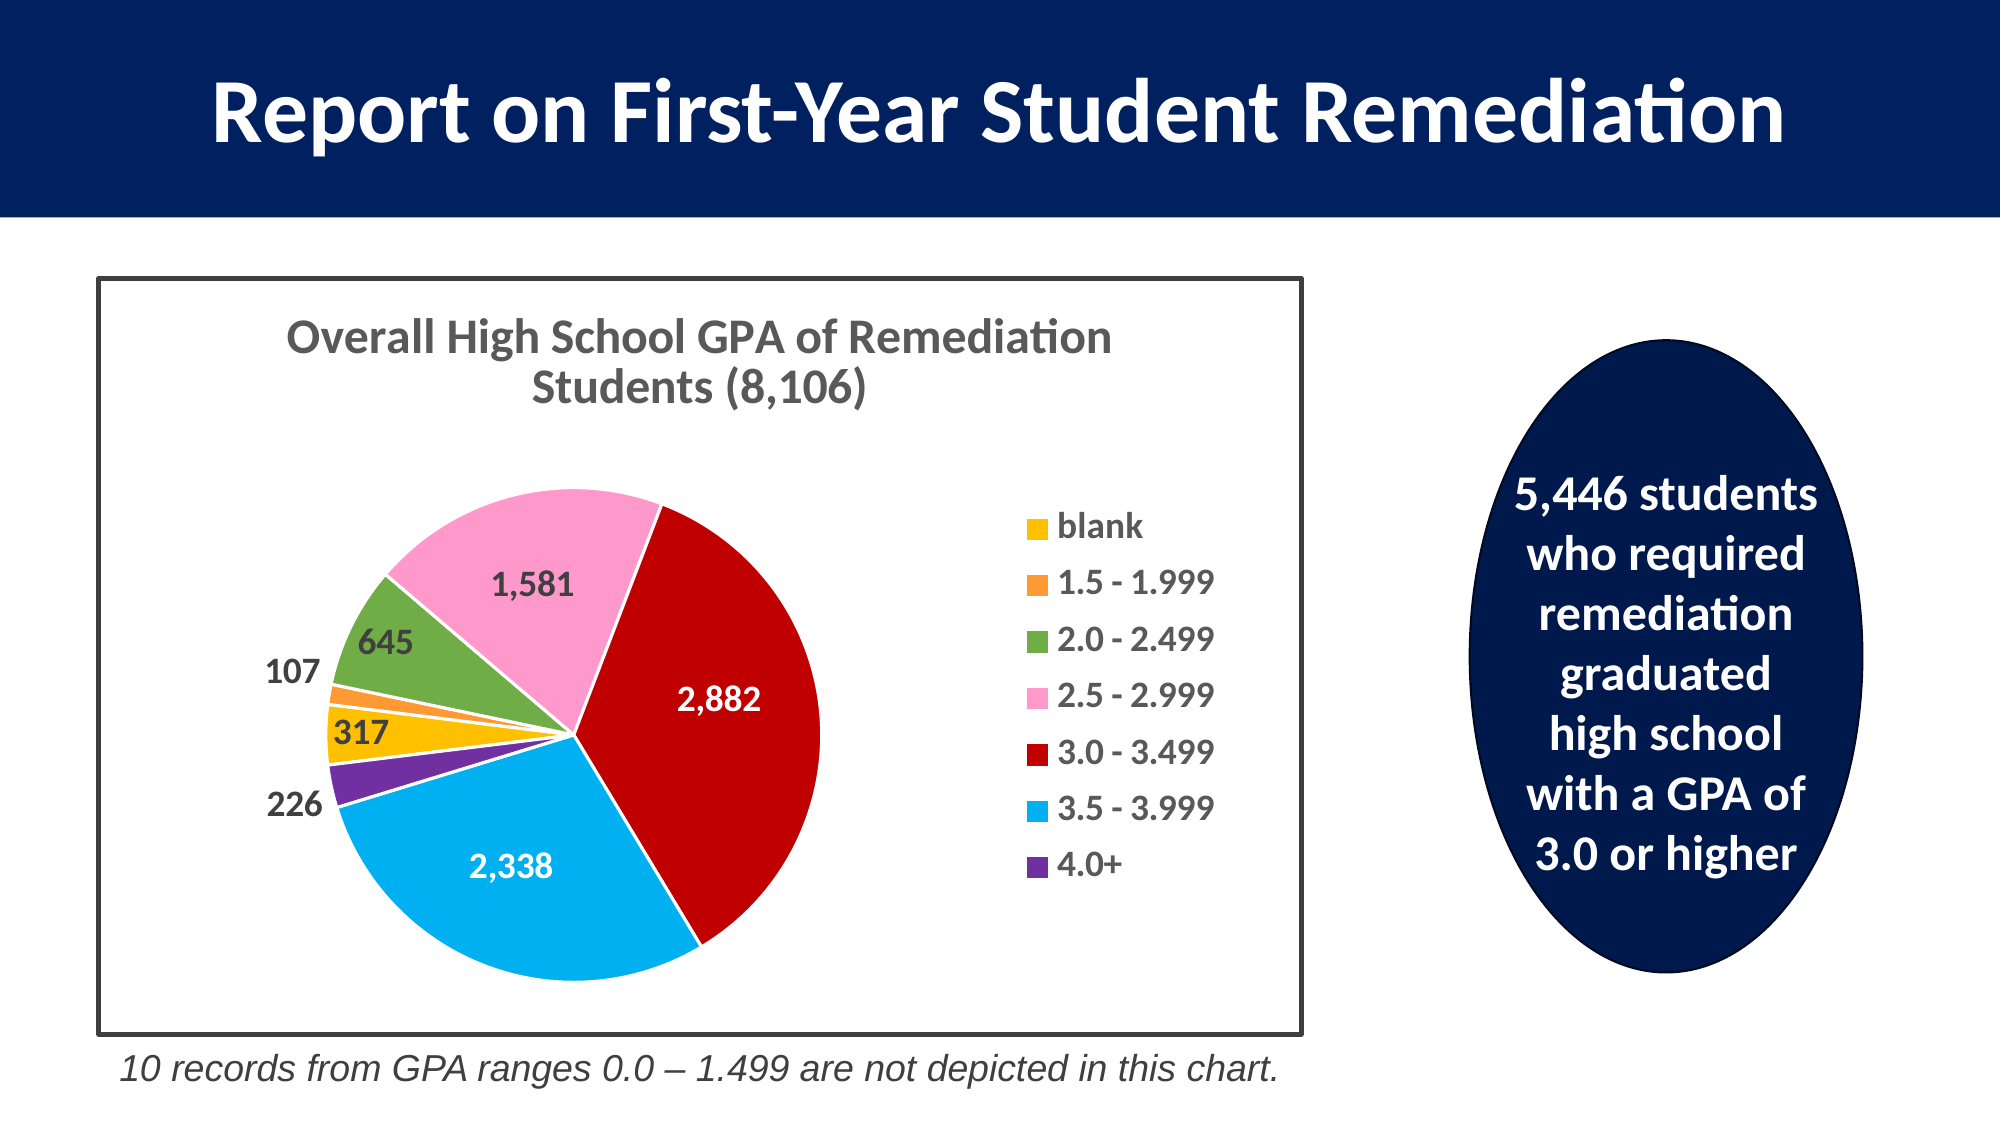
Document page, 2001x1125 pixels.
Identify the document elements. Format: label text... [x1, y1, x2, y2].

text_box [1468, 495, 1496, 818]
text_box 5,446 students who required remediation graduated high school with a GPA of 3.0 or higher [1496, 452, 1836, 888]
text_box 10 records from GPA ranges 0.0 – 1.499 are not depicted in this chart. [96, 1037, 1304, 1097]
text_box [1531, 888, 1801, 974]
text_box [1515, 339, 1818, 452]
text_box [1836, 494, 1864, 818]
chart [96, 276, 1304, 1037]
title Report on First-Year Student Remediation [0, 0, 2000, 218]
